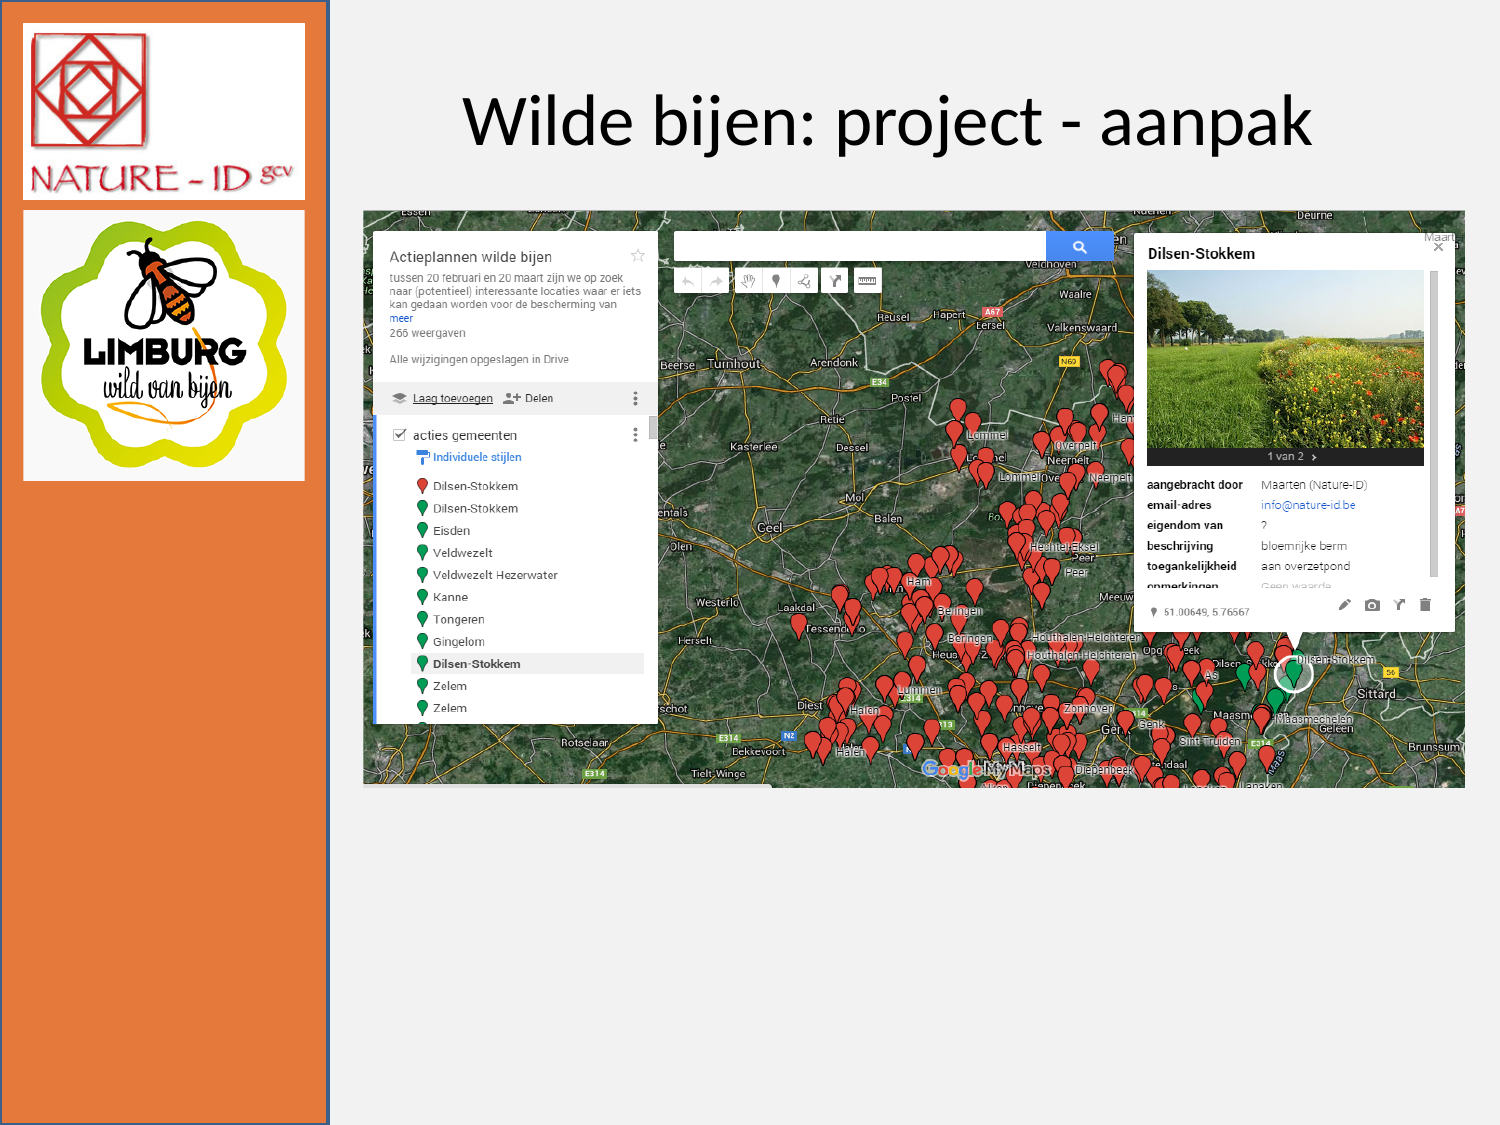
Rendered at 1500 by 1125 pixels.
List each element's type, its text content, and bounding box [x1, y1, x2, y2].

picture [363, 210, 1466, 788]
text_box [0, 0, 330, 1125]
title Wilde bijen: project - aanpak [351, 45, 1425, 188]
picture [23, 210, 305, 481]
picture [23, 23, 305, 200]
